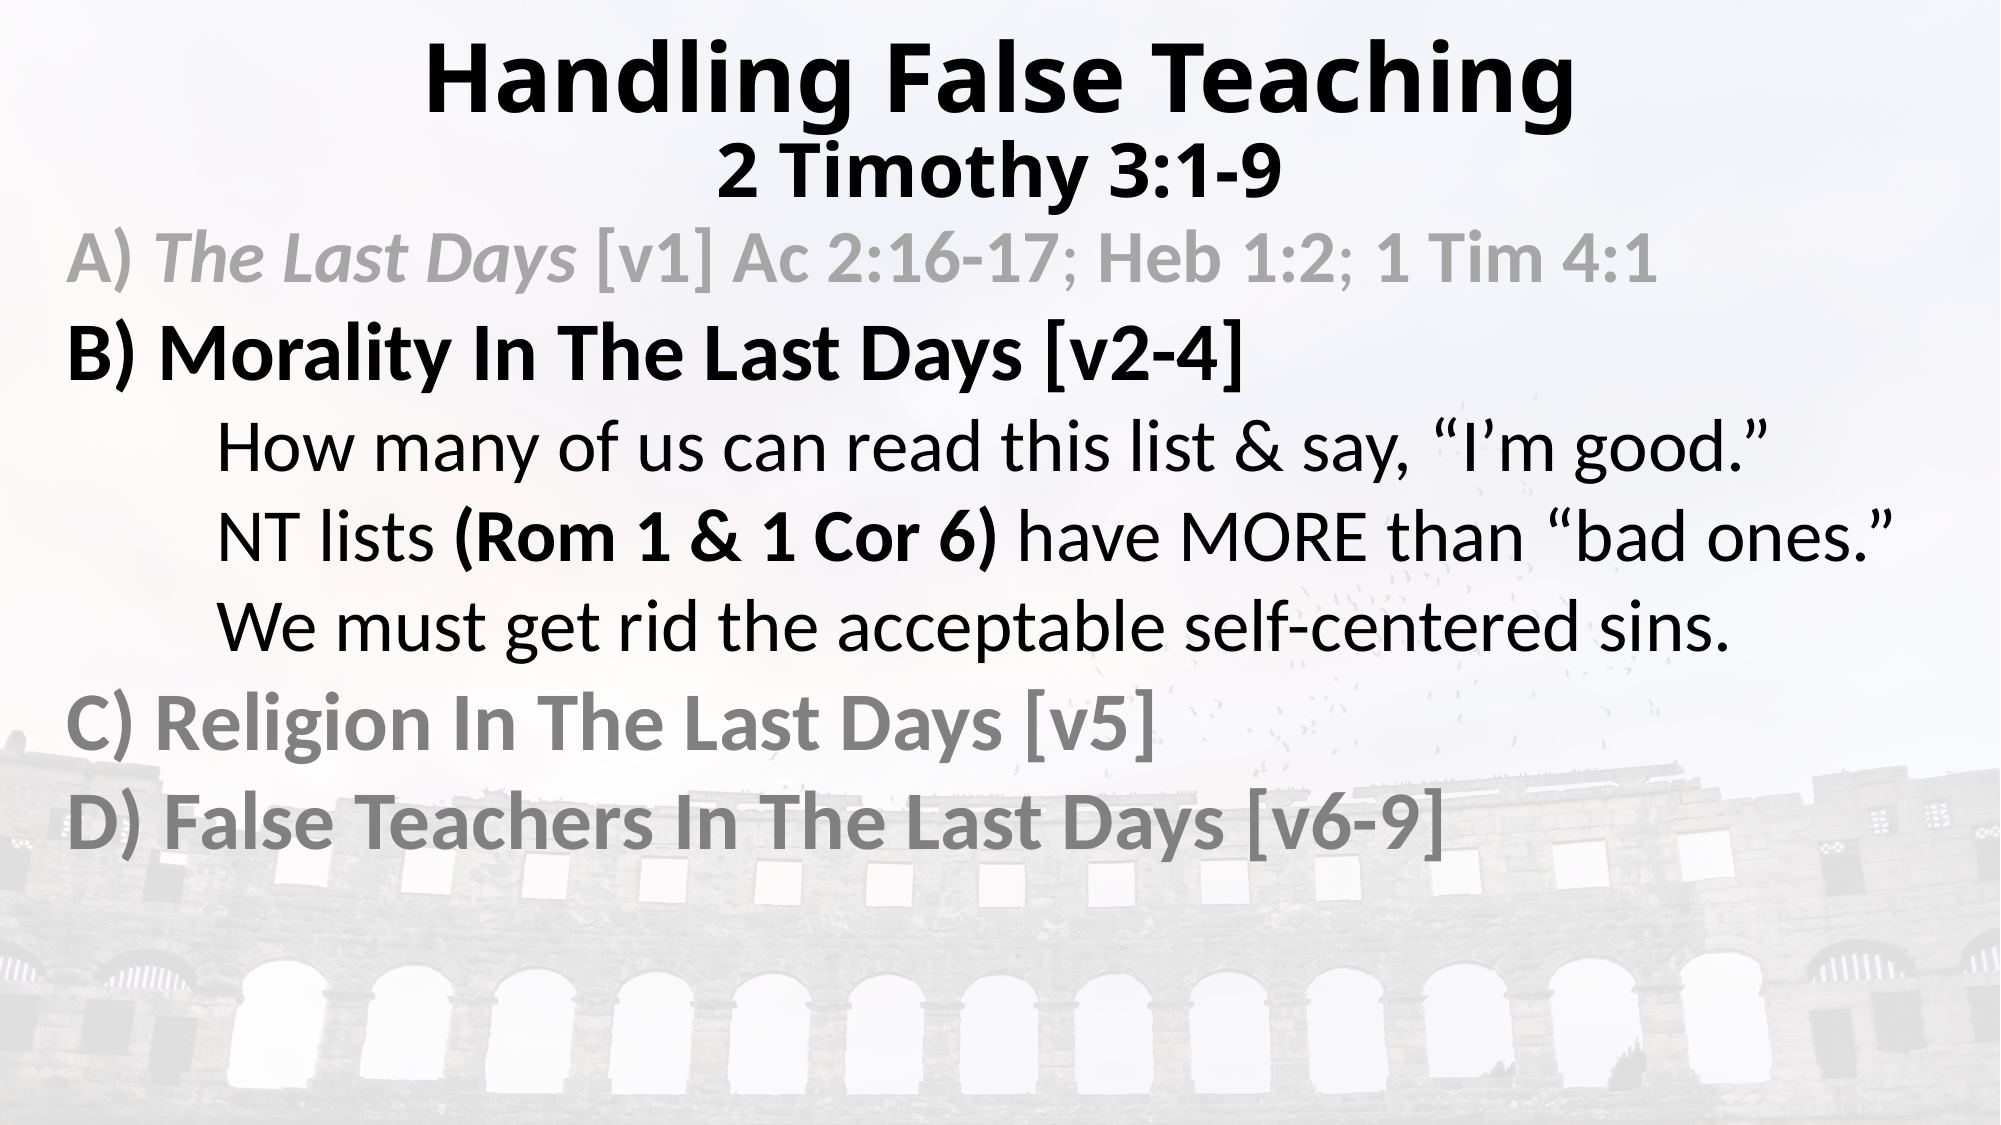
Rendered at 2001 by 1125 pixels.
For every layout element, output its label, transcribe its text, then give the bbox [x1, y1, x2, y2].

title Handling False Teaching 2 Timothy 3:1-9 [0, 5, 2000, 238]
list A) The Last Days [v1] Ac 2:16-17; Heb 1:2; 1 Tim 4:1 B) Morality In The Last Days [v2-4] How many of us can read this list & say, “I’m good.” NT lists (Rom 1 & 1 Cor 6) have MORE than “bad ones.” We must get rid the acceptable self-centered sins. C) Religion In The Last Days [v5] D) False Teachers In The Last Days [v6-9] [51, 199, 1949, 1093]
